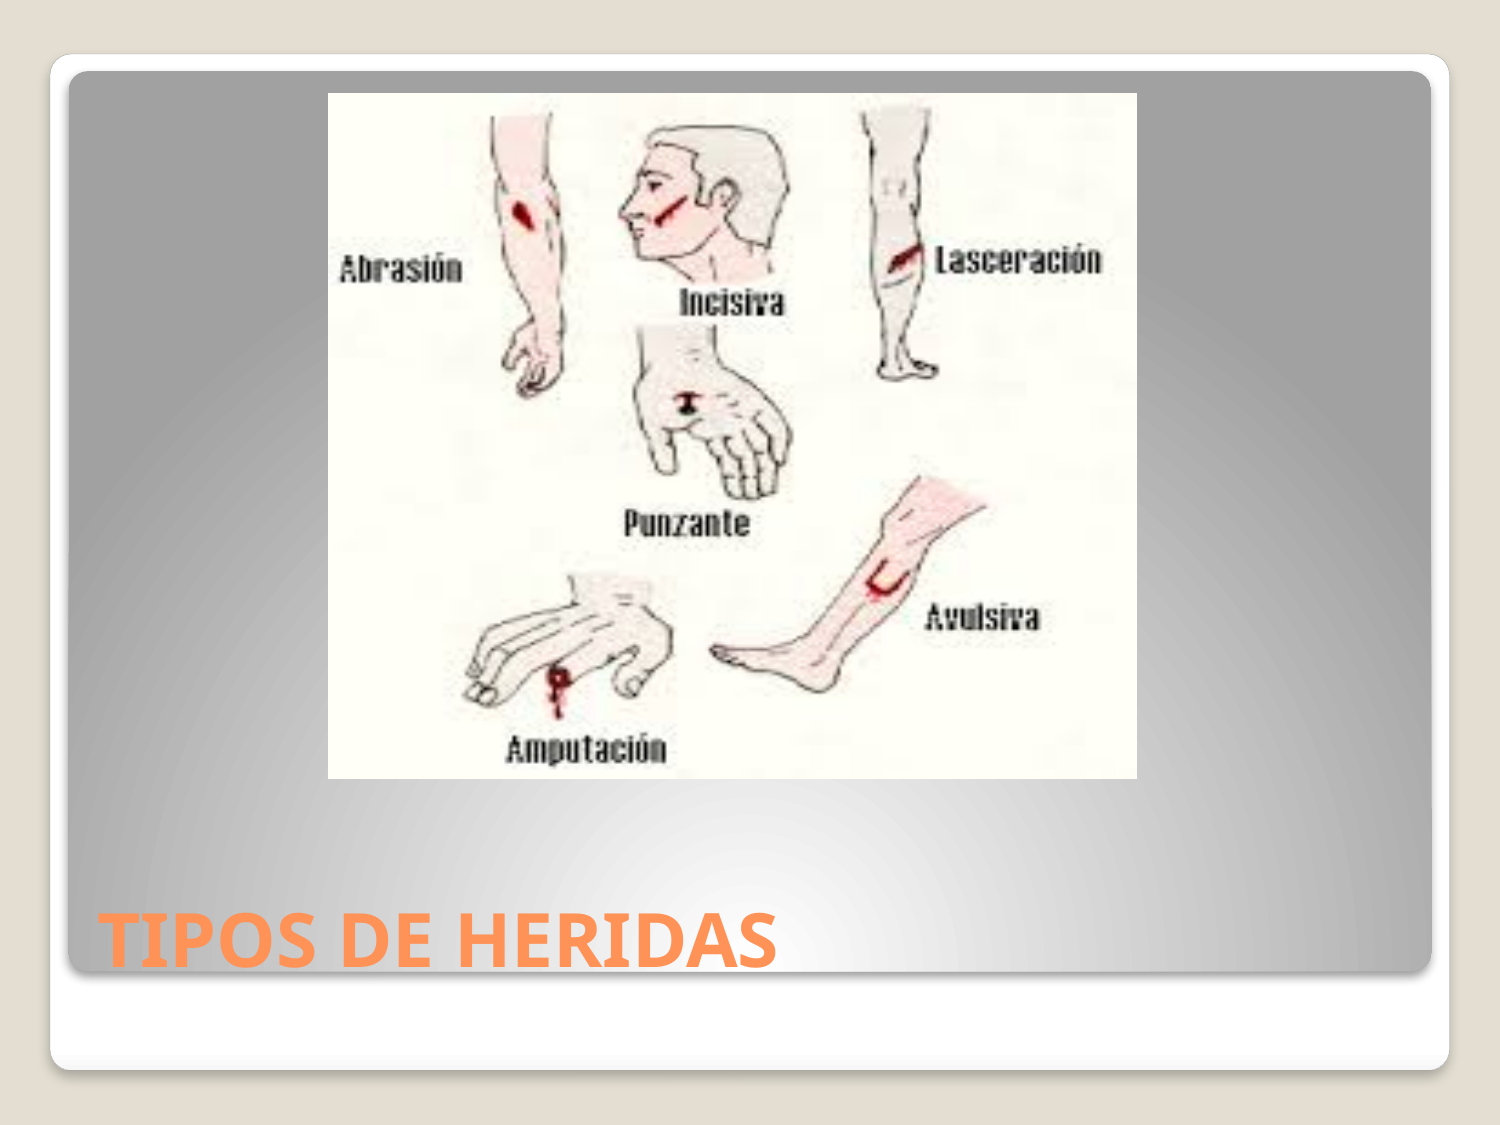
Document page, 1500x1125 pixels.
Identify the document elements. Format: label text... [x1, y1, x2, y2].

title TIPOS DE HERIDAS [82, 817, 1425, 990]
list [327, 93, 1137, 779]
